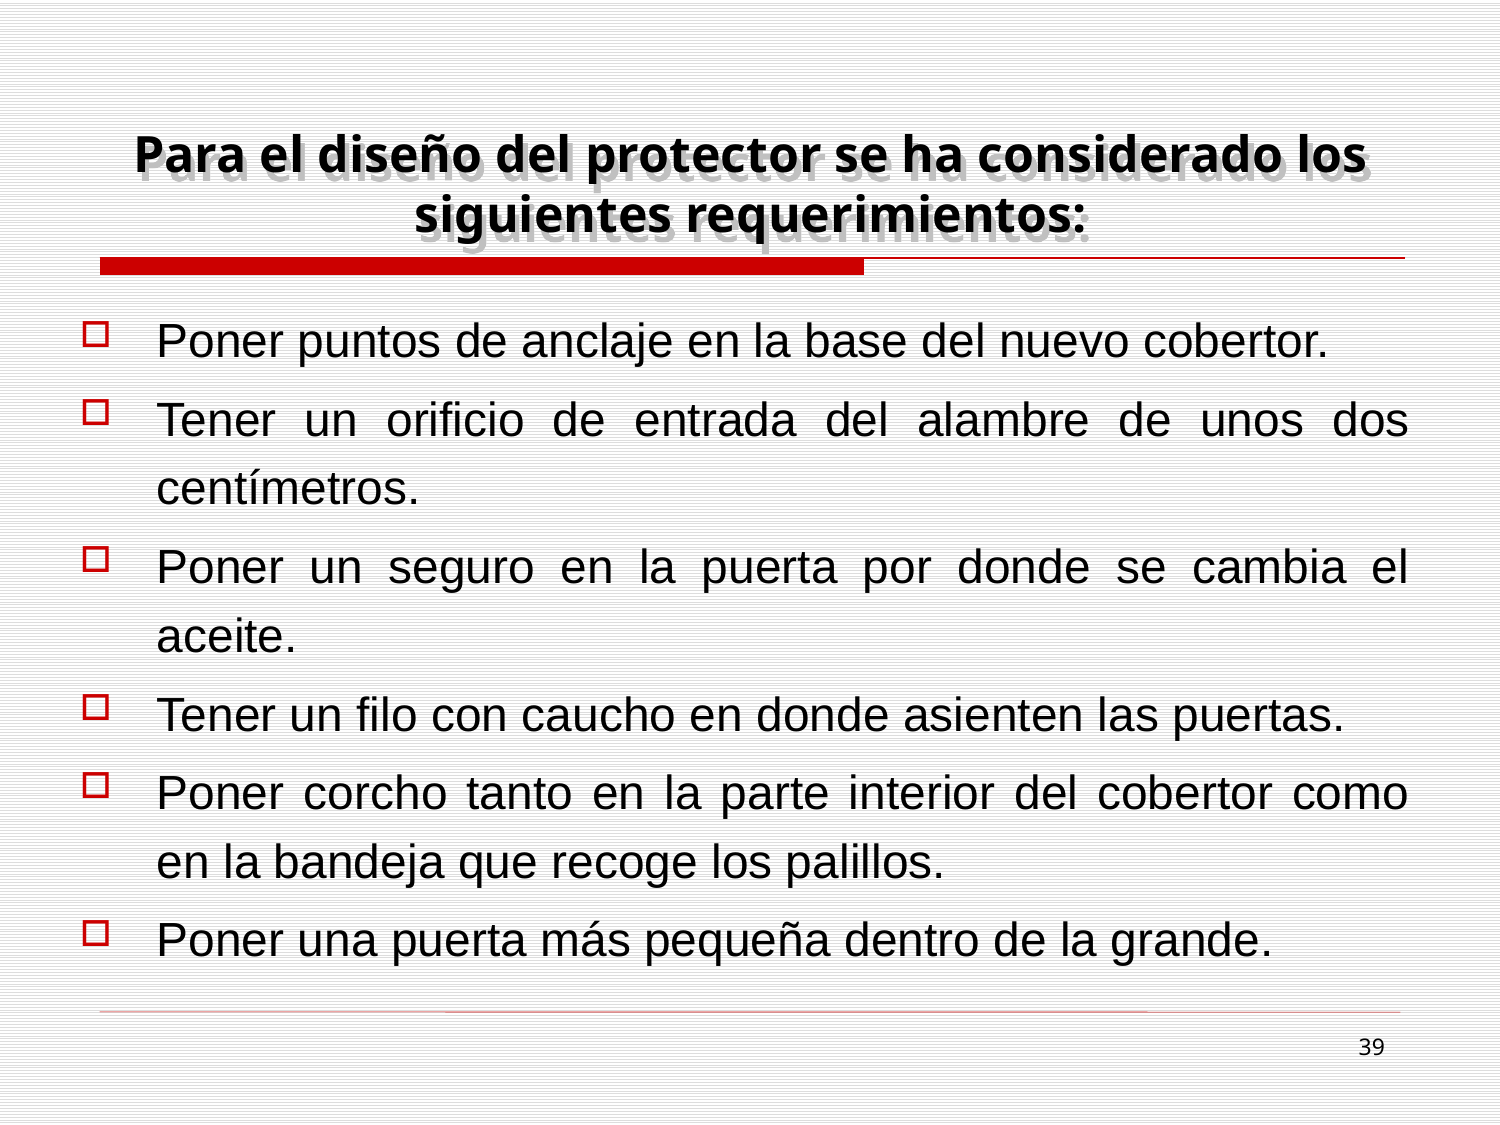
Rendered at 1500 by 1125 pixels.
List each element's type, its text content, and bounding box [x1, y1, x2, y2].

slide_number 39 [1074, 1024, 1401, 1104]
list Poner puntos de anclaje en la base del nuevo cobertor. Tener un orificio de entrada del alambre de unos dos centímetros. Poner un seguro en la puerta por donde se cambia el aceite. Tener un filo con caucho en donde asienten las puertas. Poner corcho tanto en la parte interior del cobertor como en la bandeja que recoge los palillos. Poner una puerta más pequeña dentro de la grande. [64, 290, 1428, 992]
title Para el diseño del protector se ha considerado los siguientes requerimientos: [93, 113, 1408, 251]
